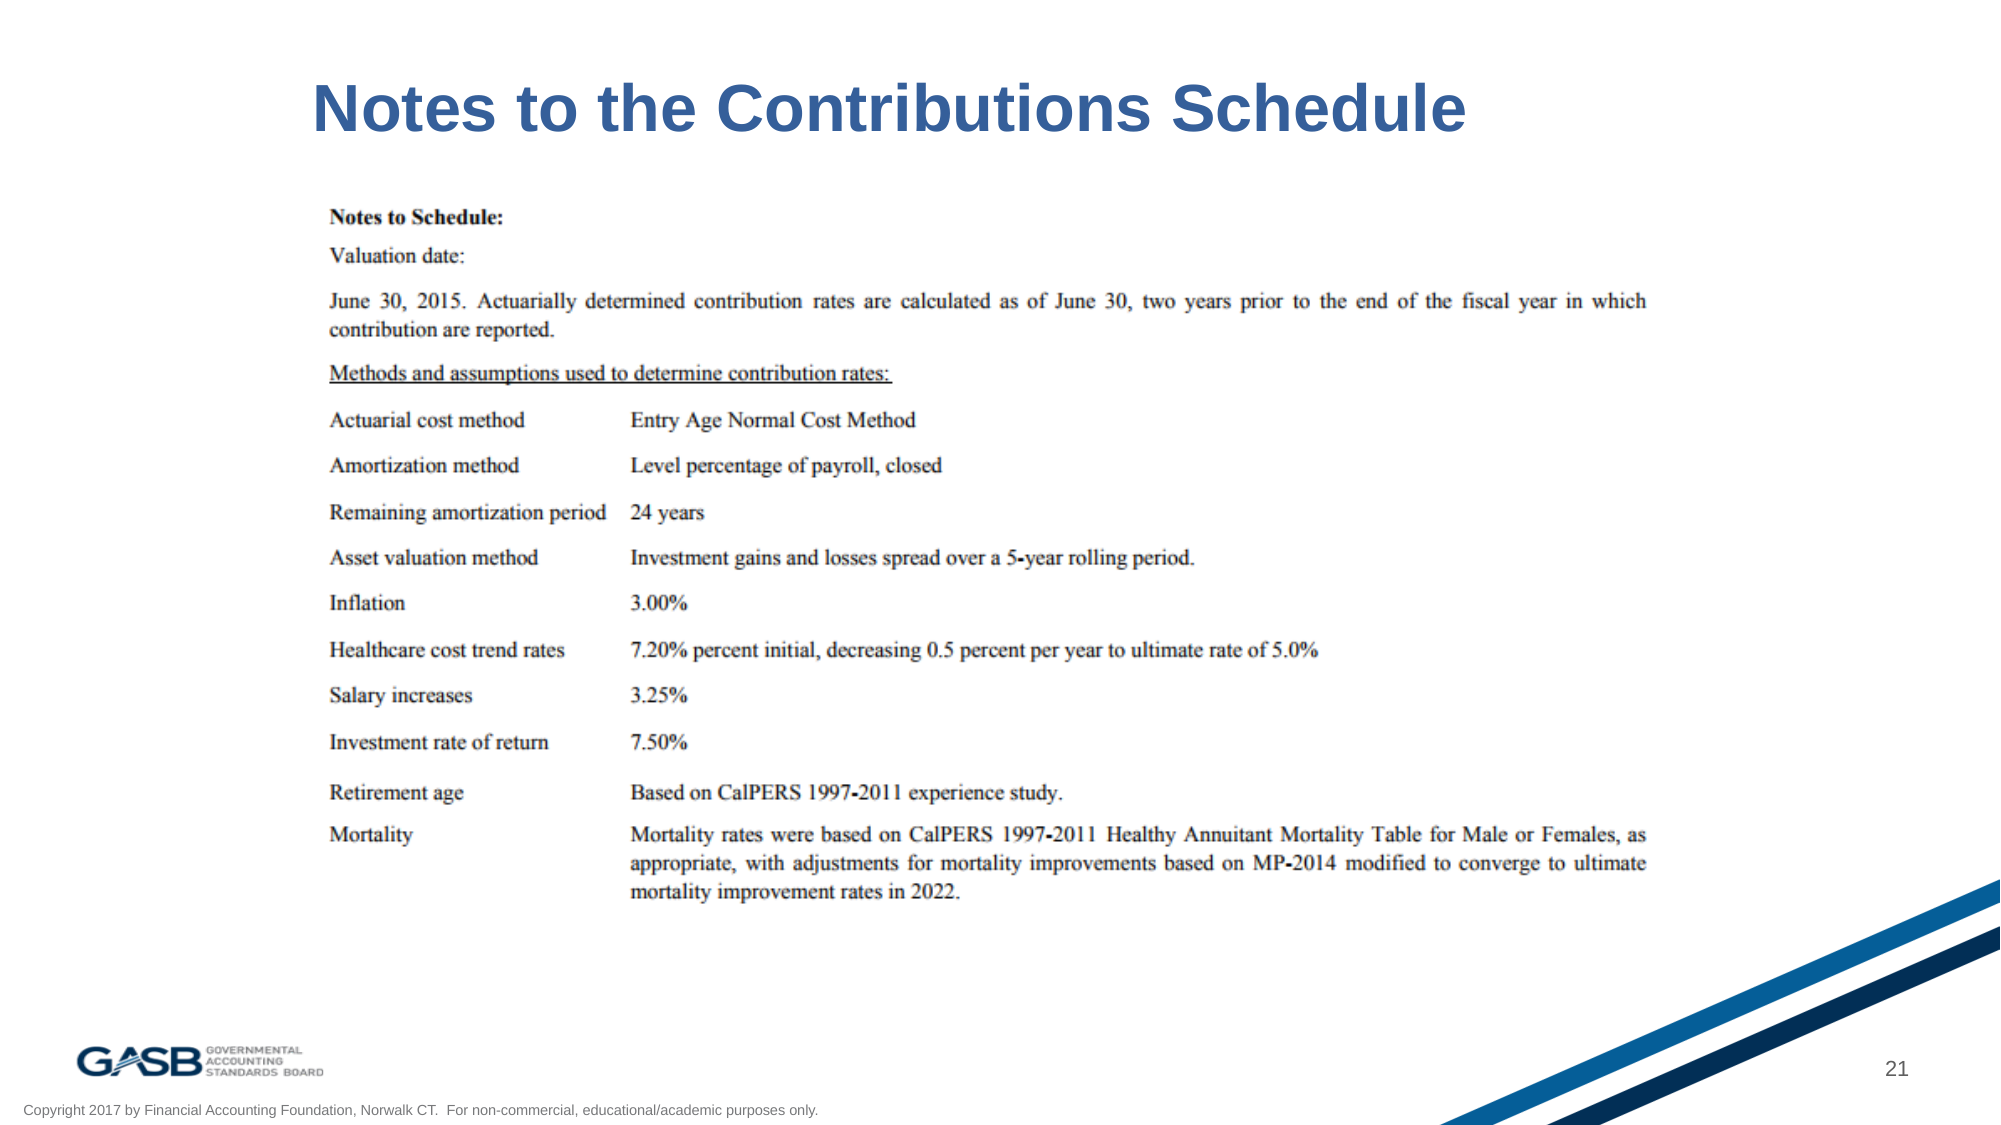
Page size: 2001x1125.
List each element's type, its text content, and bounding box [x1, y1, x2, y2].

title Notes to the Contributions Schedule [297, 32, 1703, 180]
picture [323, 201, 2000, 1125]
picture [75, 1039, 790, 1081]
slide_number 21 [1794, 1042, 2000, 1093]
